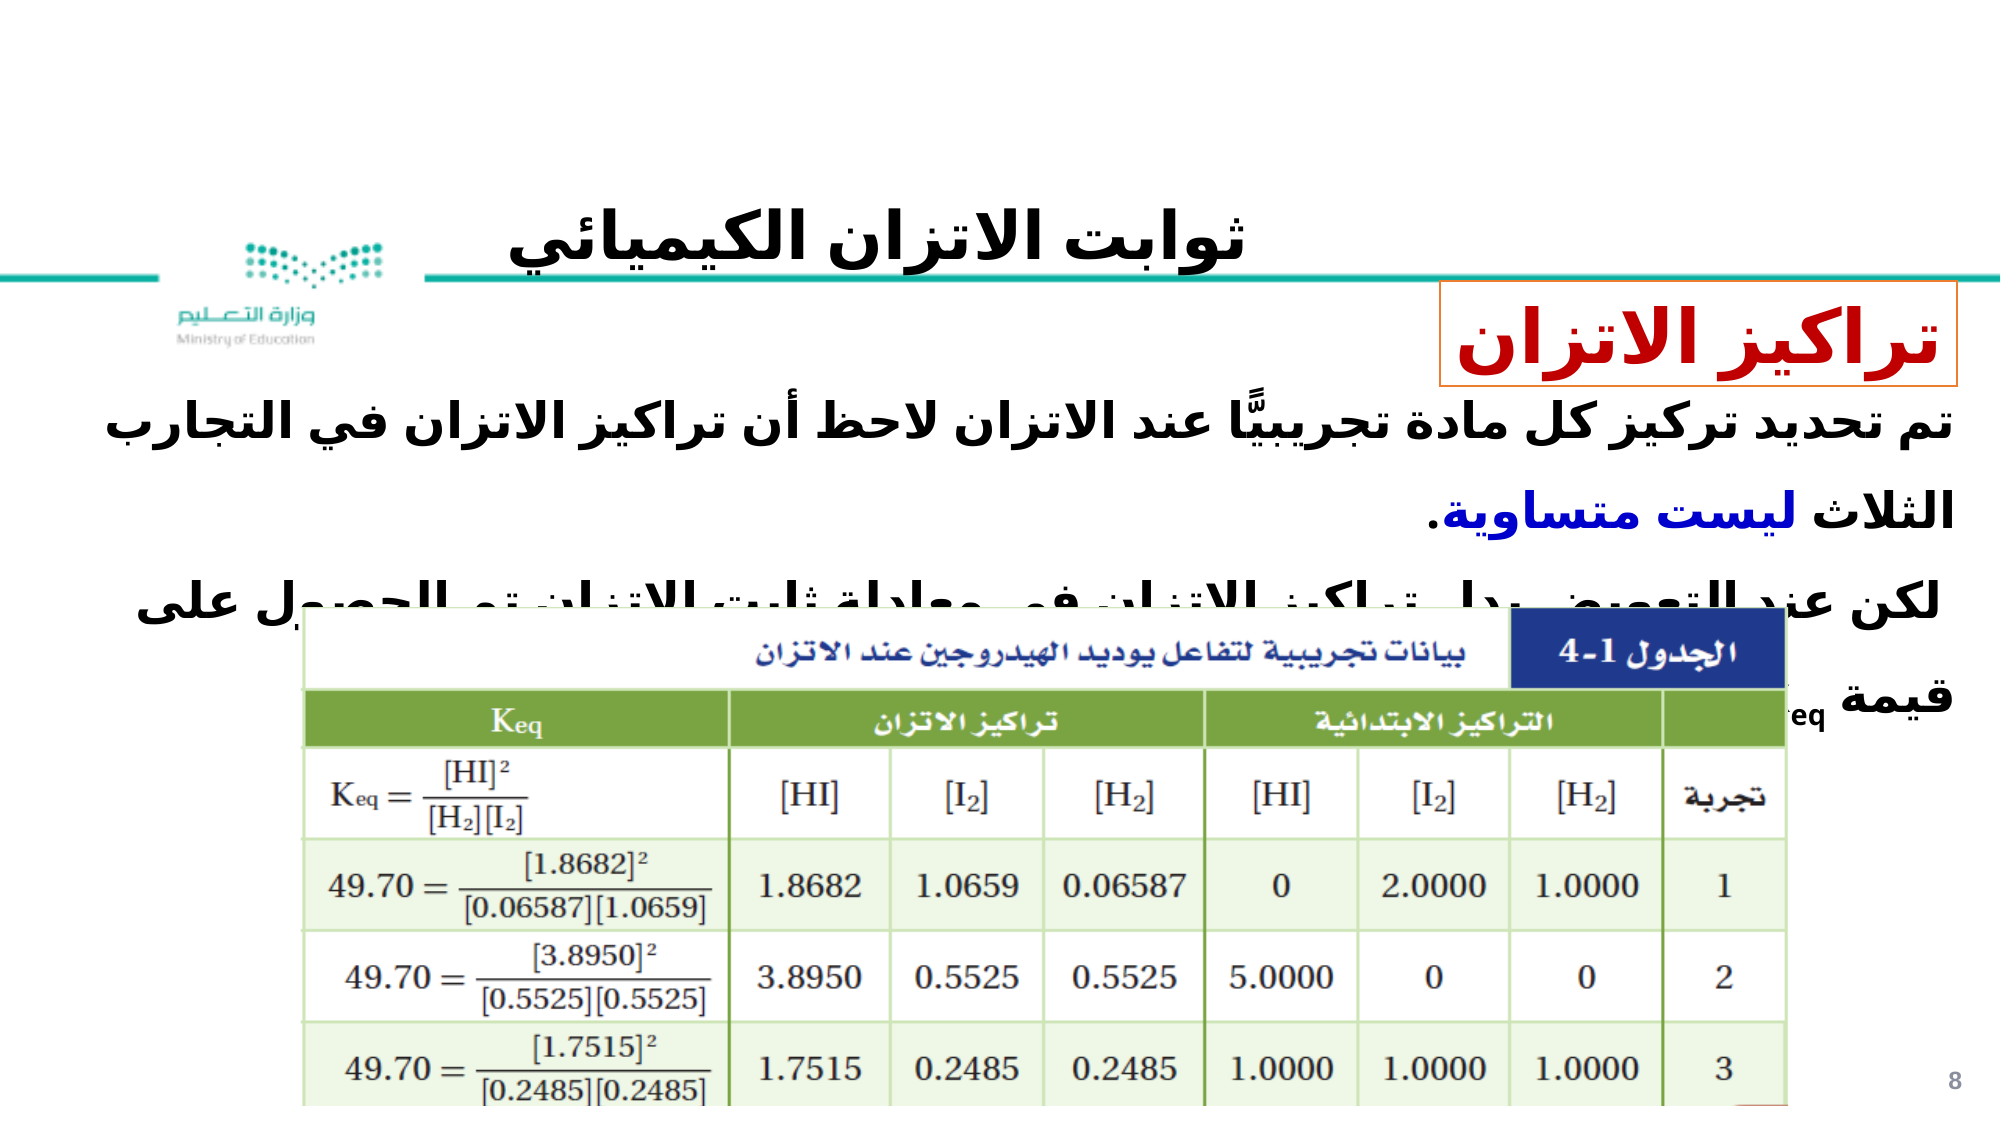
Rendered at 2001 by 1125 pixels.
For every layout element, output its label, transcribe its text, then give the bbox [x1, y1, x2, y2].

text_box تراكيز الاتزان [1439, 280, 1958, 351]
text_box ثوابت الاتزان الكيميائي [446, 185, 1309, 281]
text_box تم تحديد تركيز كل مادة تجريبيًّا عند الاتزان لاحظ أن تراكيز الاتزان في التجارب الثلاث ليست متساوية. لكن عند التعويض بدل تراكيز الاتزان في معادلة ثابت الاتزان تم الحصول على قيمة keq نفسها في المحاولات الثلاث [73, 351, 1971, 739]
picture [0, 0, 2001, 1125]
text_box 8 [1921, 1056, 1970, 1102]
